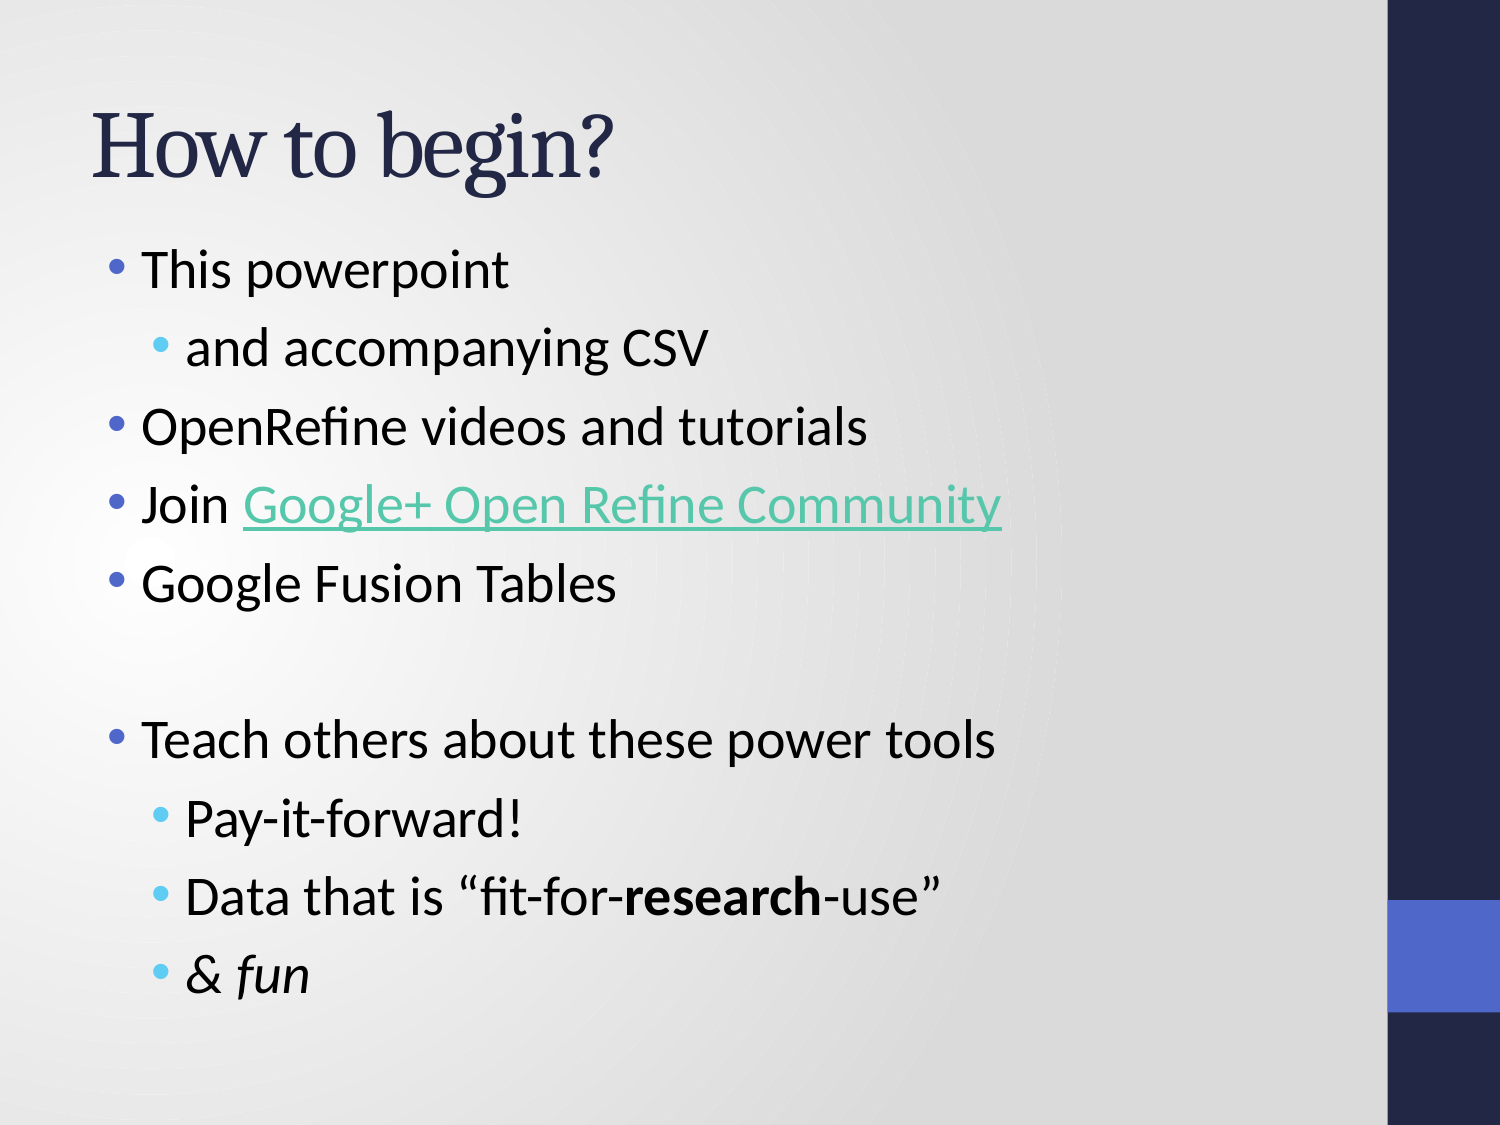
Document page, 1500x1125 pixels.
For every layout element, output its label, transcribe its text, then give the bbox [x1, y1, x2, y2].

title How to begin? [75, 45, 1325, 224]
list This powerpoint and accompanying CSV OpenRefine videos and tutorials Join Google+ Open Refine Community Google Fusion Tables Teach others about these power tools Pay-it-forward! Data that is “fit-for-research-use” & fun [75, 224, 1325, 1013]
